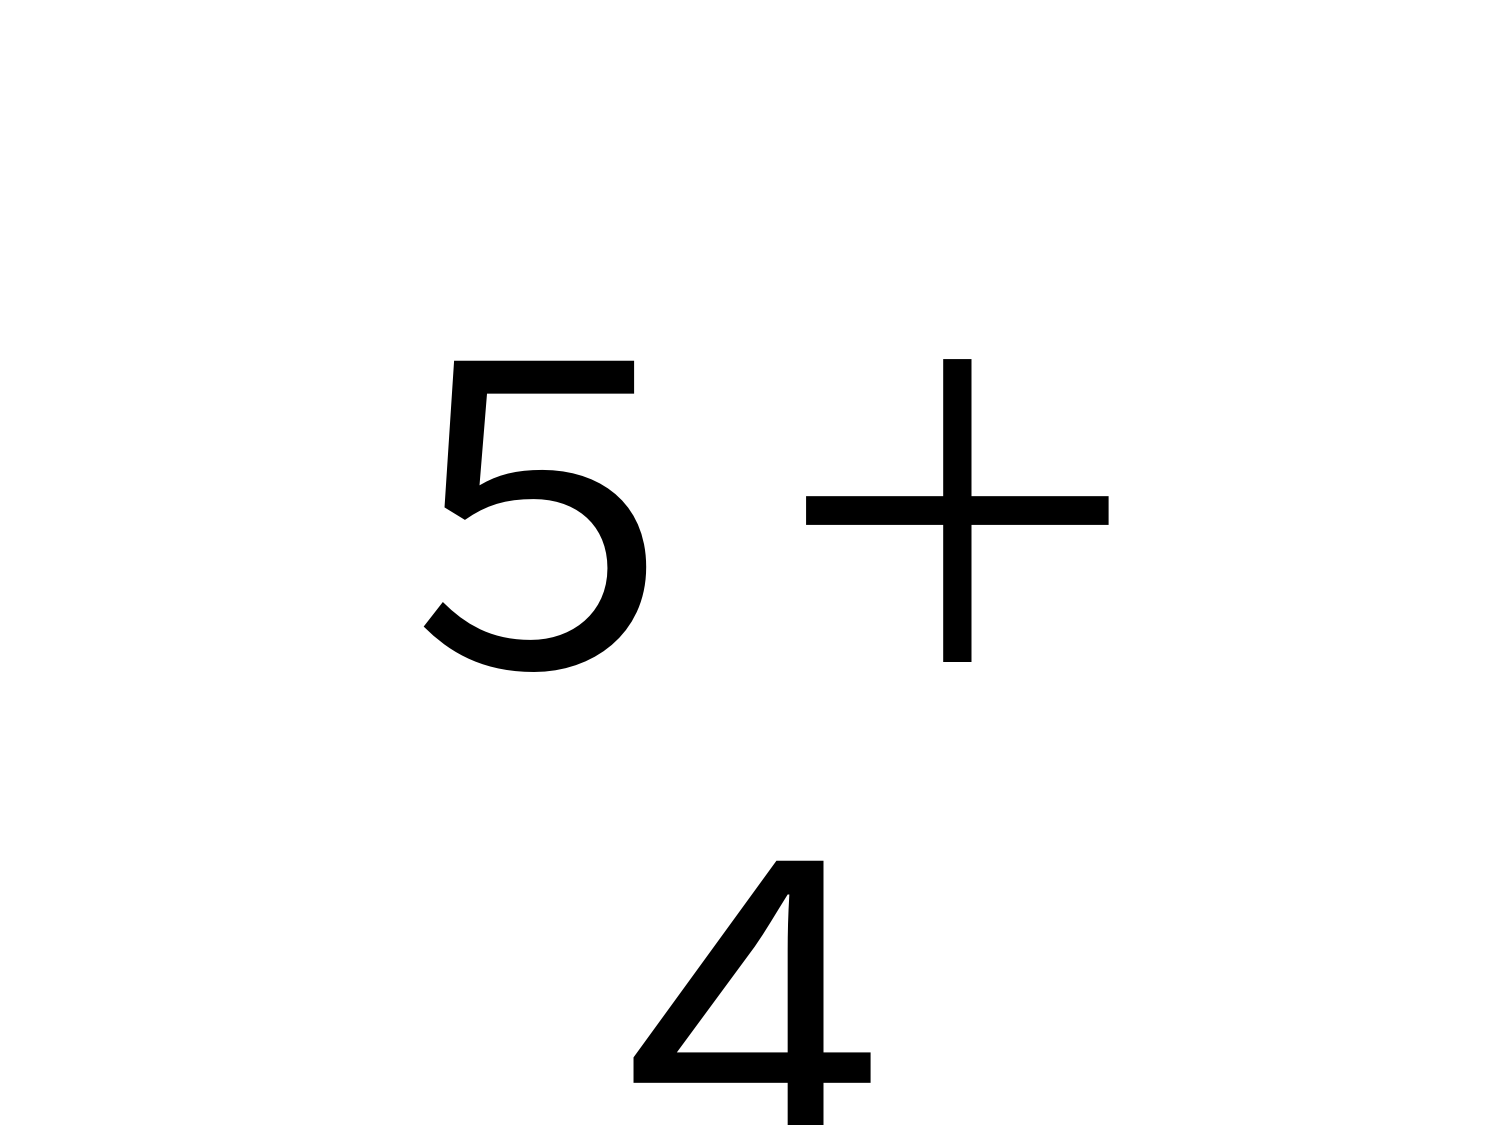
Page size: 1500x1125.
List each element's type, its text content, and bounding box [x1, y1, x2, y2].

text_box ５＋４ [112, 243, 1388, 835]
